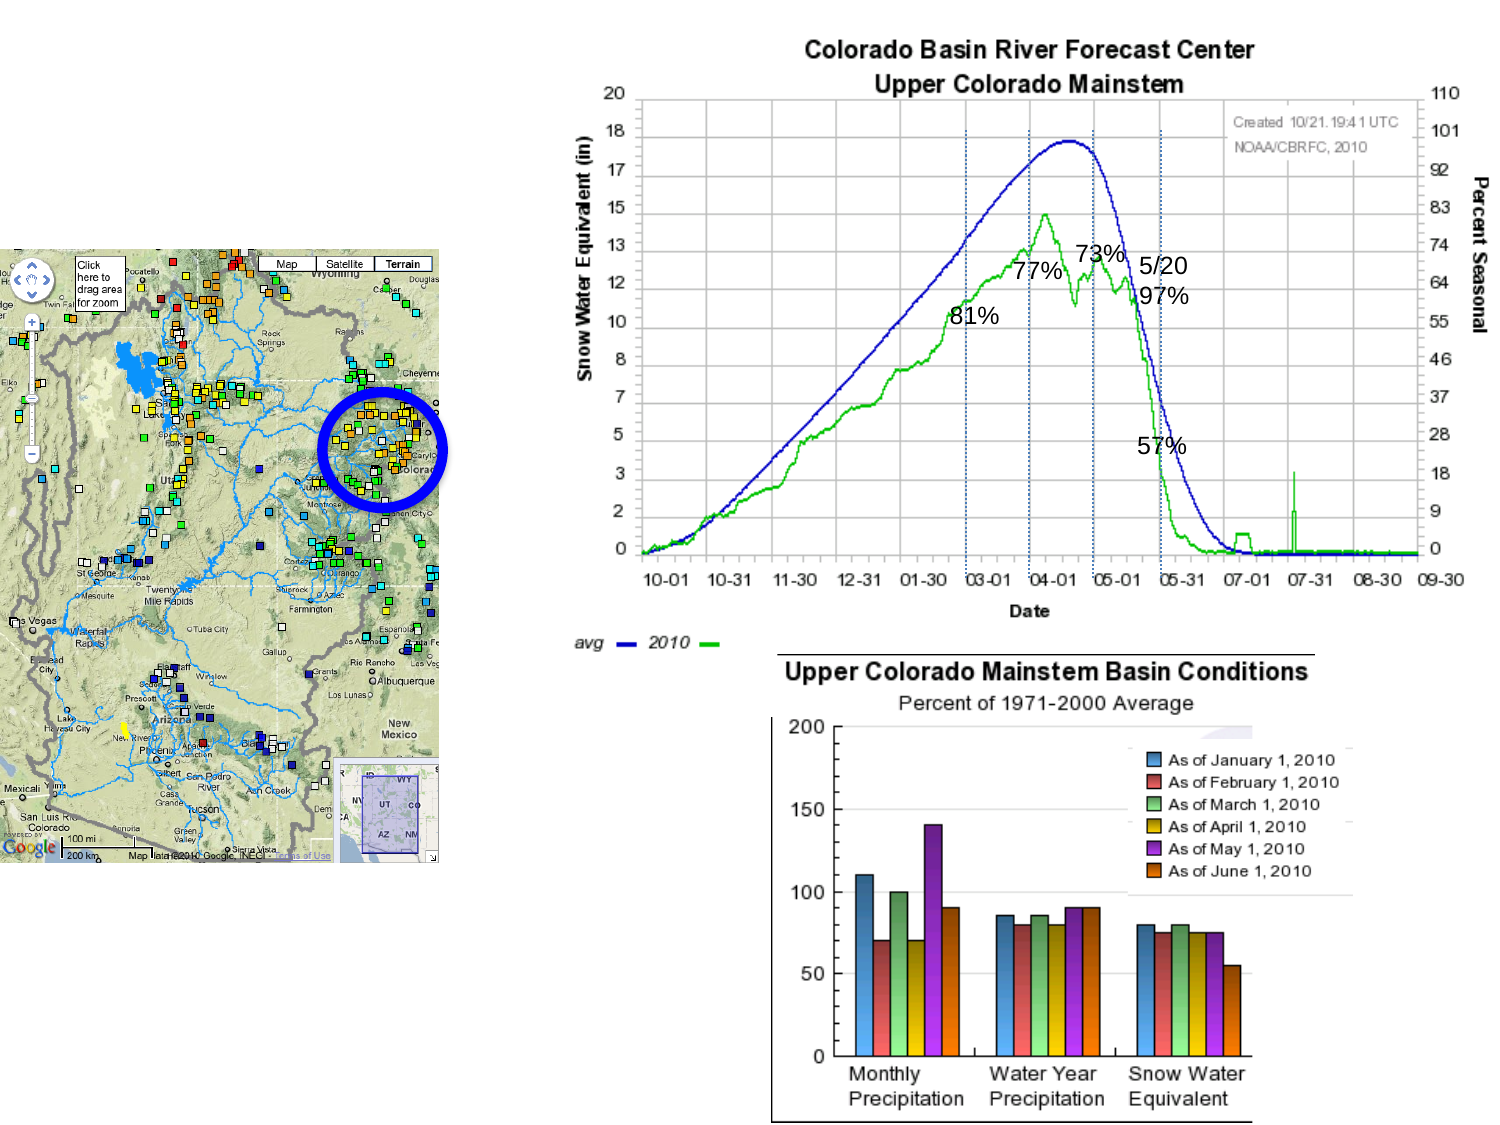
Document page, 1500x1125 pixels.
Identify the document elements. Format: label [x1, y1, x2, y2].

picture [770, 654, 1354, 1123]
picture [0, 249, 443, 863]
text_box [562, 29, 1500, 655]
